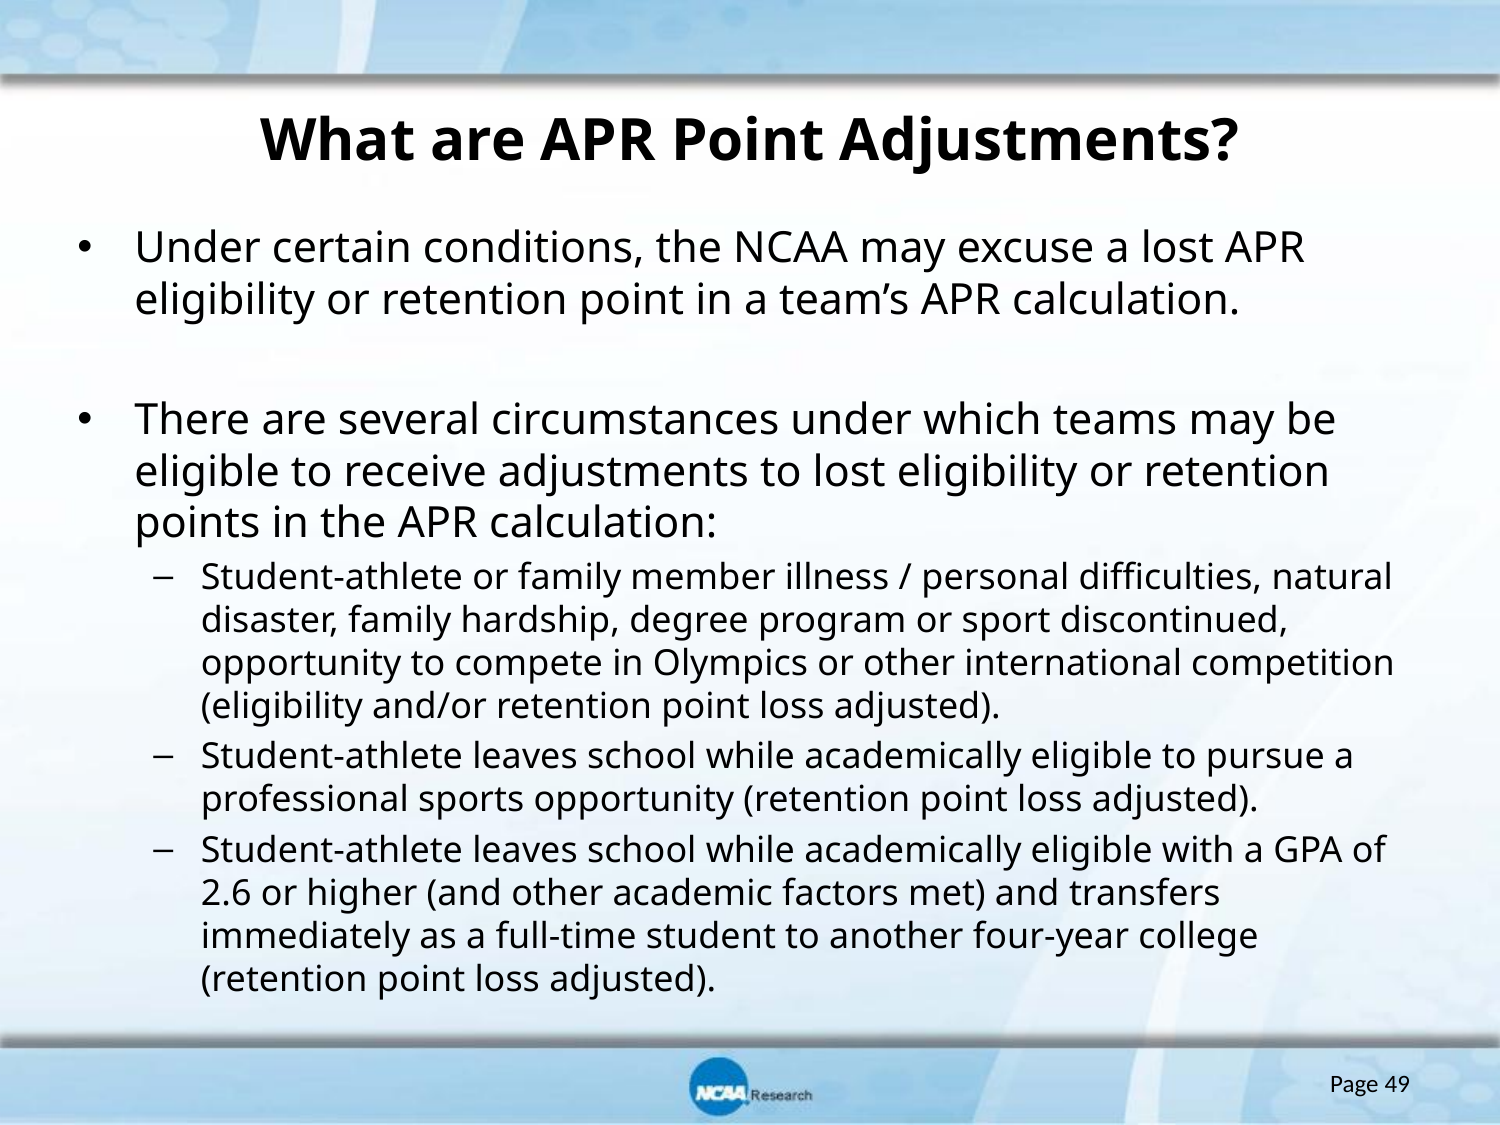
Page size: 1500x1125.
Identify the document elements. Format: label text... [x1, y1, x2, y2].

picture [0, 0, 1500, 1125]
slide_number Page 49 [1074, 1052, 1425, 1113]
list Under certain conditions, the NCAA may excuse a lost APR eligibility or retention point in a team’s APR calculation. There are several circumstances under which teams may be eligible to receive adjustments to lost eligibility or retention points in the APR calculation: Student-athlete or family member illness / personal difficulties, natural disaster, family hardship, degree program or sport discontinued, opportunity to compete in Olympics or other international competition (eligibility and/or retention point loss adjusted). Student-athlete leaves school while academically eligible to pursue a professional sports opportunity (retention point loss adjusted). Student-athlete leaves school while academically eligible with a GPA of 2.6 or higher (and other academic factors met) and transfers immediately as a full-time student to another four-year college (retention point loss adjusted). [62, 212, 1413, 1025]
title What are APR Point Adjustments? [75, 75, 1425, 200]
